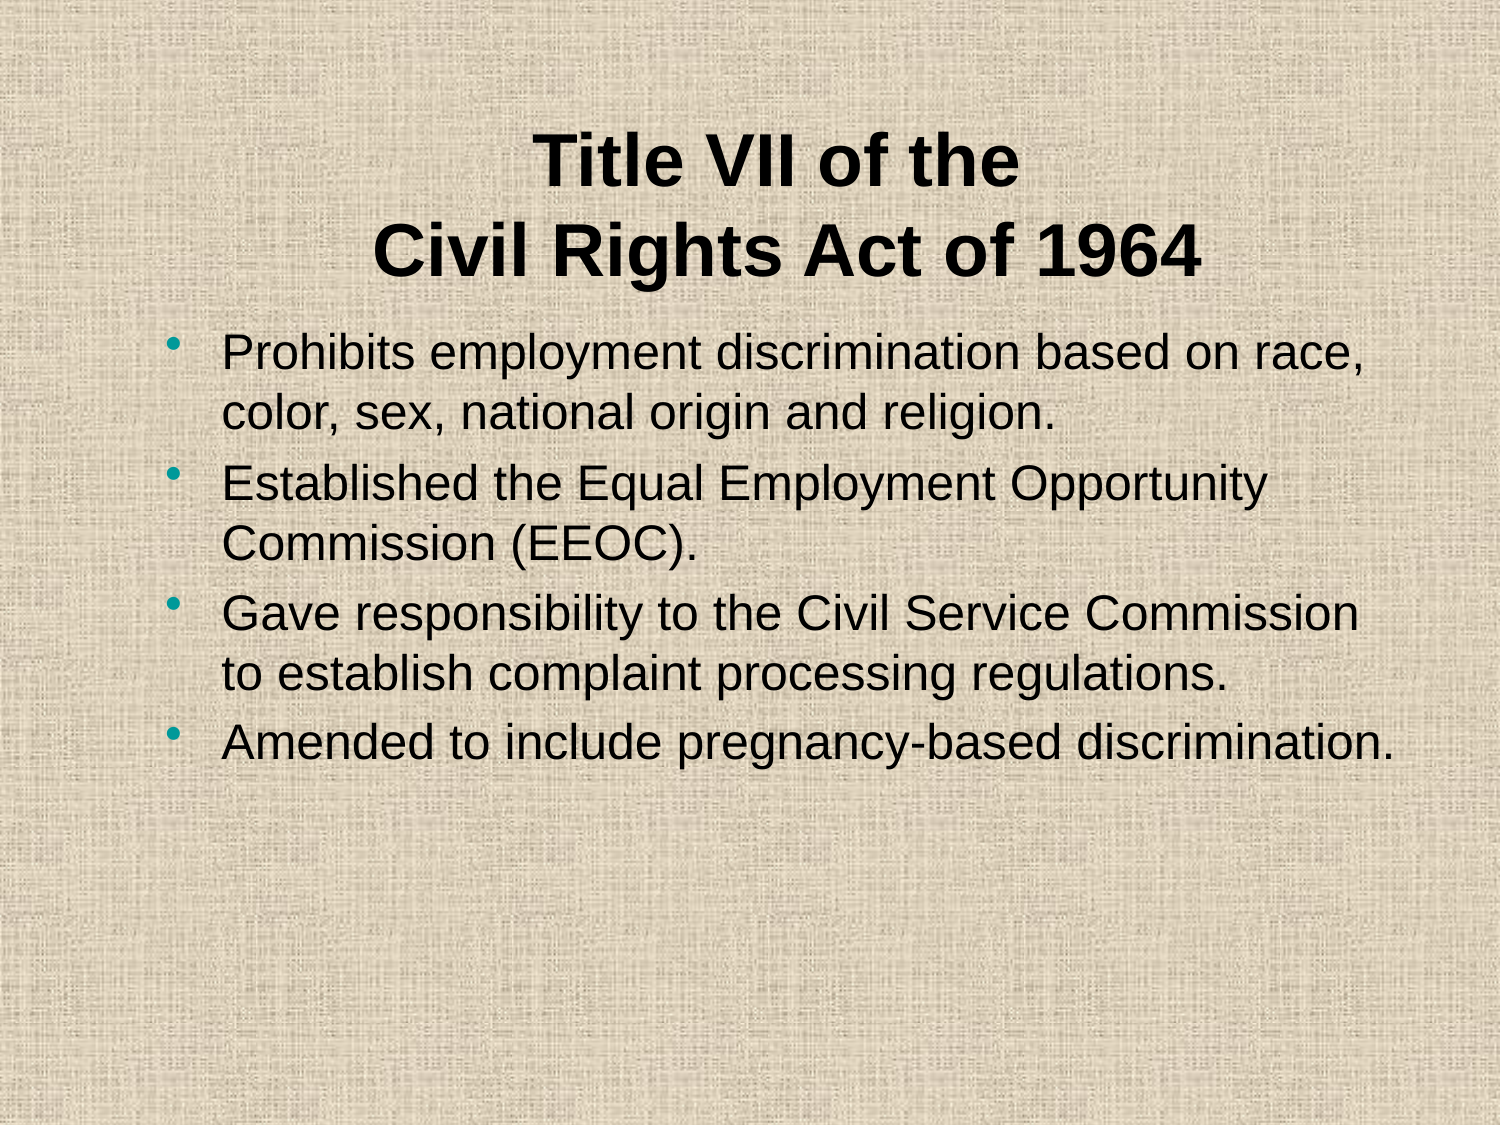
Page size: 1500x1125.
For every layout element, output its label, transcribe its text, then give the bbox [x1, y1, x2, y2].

picture [0, 0, 1500, 1125]
title Title VII of the Civil Rights Act of 1964 [37, 62, 1500, 251]
list Prohibits employment discrimination based on race, color, sex, national origin and religion. Established the Equal Employment Opportunity Commission (EEOC). Gave responsibility to the Civil Service Commission to establish complaint processing regulations. Amended to include pregnancy-based discrimination. [149, 312, 1426, 1038]
